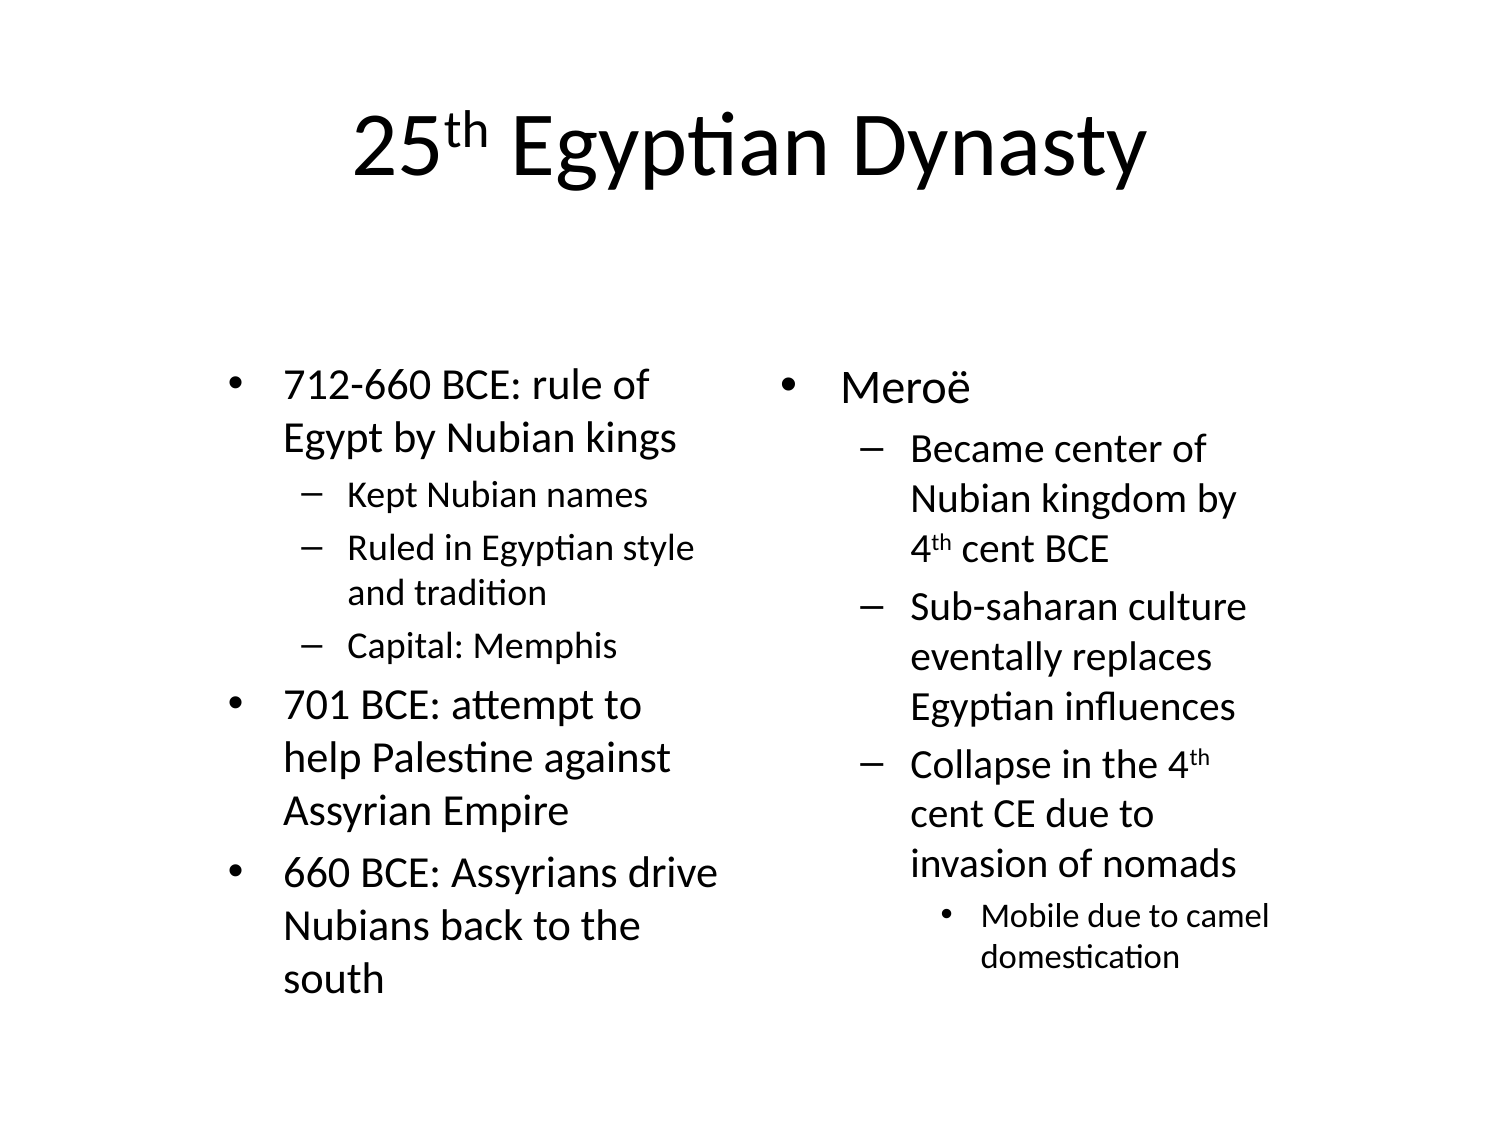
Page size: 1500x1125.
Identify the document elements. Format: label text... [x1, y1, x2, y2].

list Meroë Became center of Nubian kingdom by 4th cent BCE Sub-saharan culture eventally replaces Egyptian influences Collapse in the 4th cent CE due to invasion of nomads Mobile due to camel domestication [765, 347, 1290, 1013]
list 712-660 BCE: rule of Egypt by Nubian kings Kept Nubian names Ruled in Egyptian style and tradition Capital: Memphis 701 BCE: attempt to help Palestine against Assyrian Empire 660 BCE: Assyrians drive Nubians back to the south [213, 348, 738, 1025]
title 25th Egyptian Dynasty [75, 45, 1425, 233]
